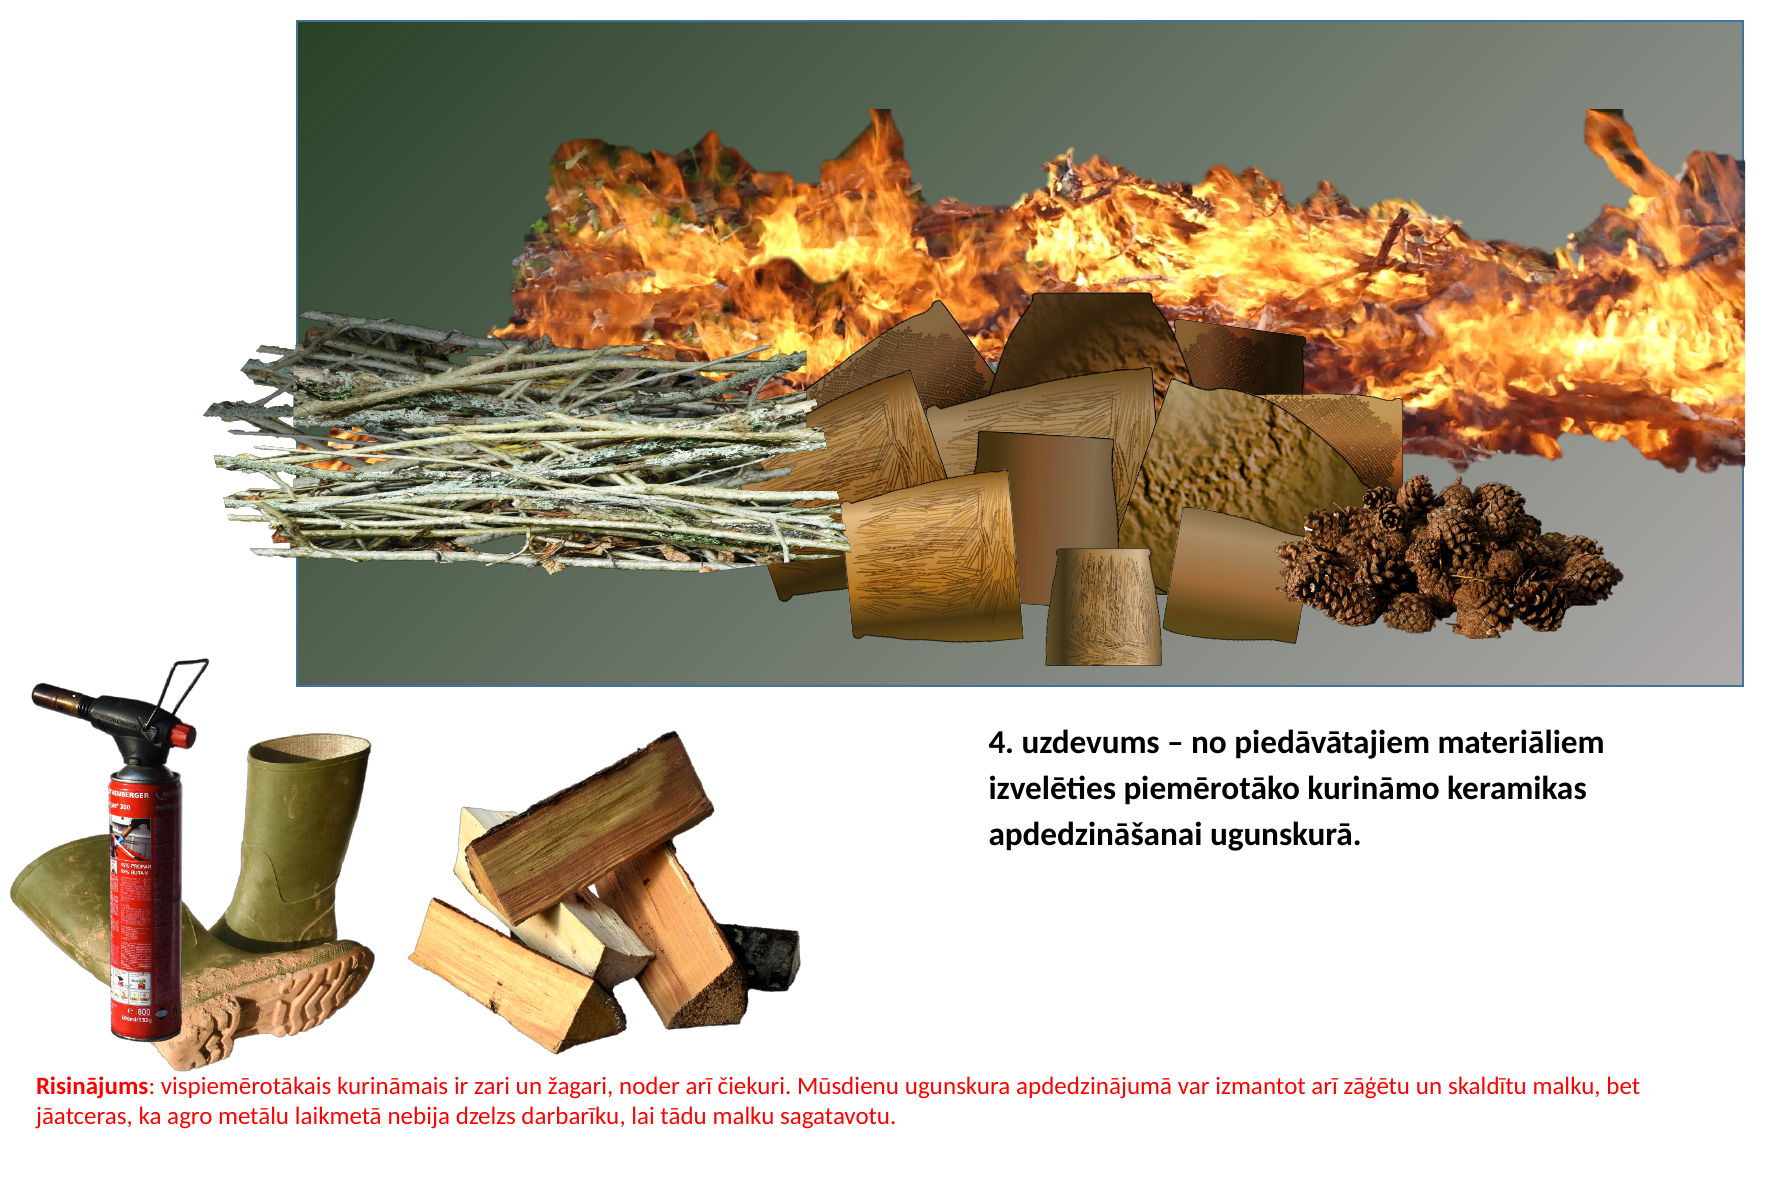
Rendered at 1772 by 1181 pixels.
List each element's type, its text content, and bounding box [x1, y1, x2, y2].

text_box Risinājums: vispiemērotākais kurināmais ir zari un žagari, noder arī čiekuri. Mūsdienu ugunskura apdedzinājumā var izmantot arī zāģētu un skaldītu malku, bet jāatceras, ka agro metālu laikmetā nebija dzelzs darbarīku, lai tādu malku sagatavotu. [21, 1061, 1746, 1137]
picture [199, 230, 853, 626]
picture [0, 654, 385, 1083]
picture [405, 724, 804, 1057]
picture [1269, 471, 1626, 643]
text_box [296, 21, 1746, 687]
text_box 4. uzdevums – no piedāvātajiem materiāliem izvelēties piemērotāko kurināmo keramikas apdedzināšanai ugunskurā. [973, 706, 1746, 860]
